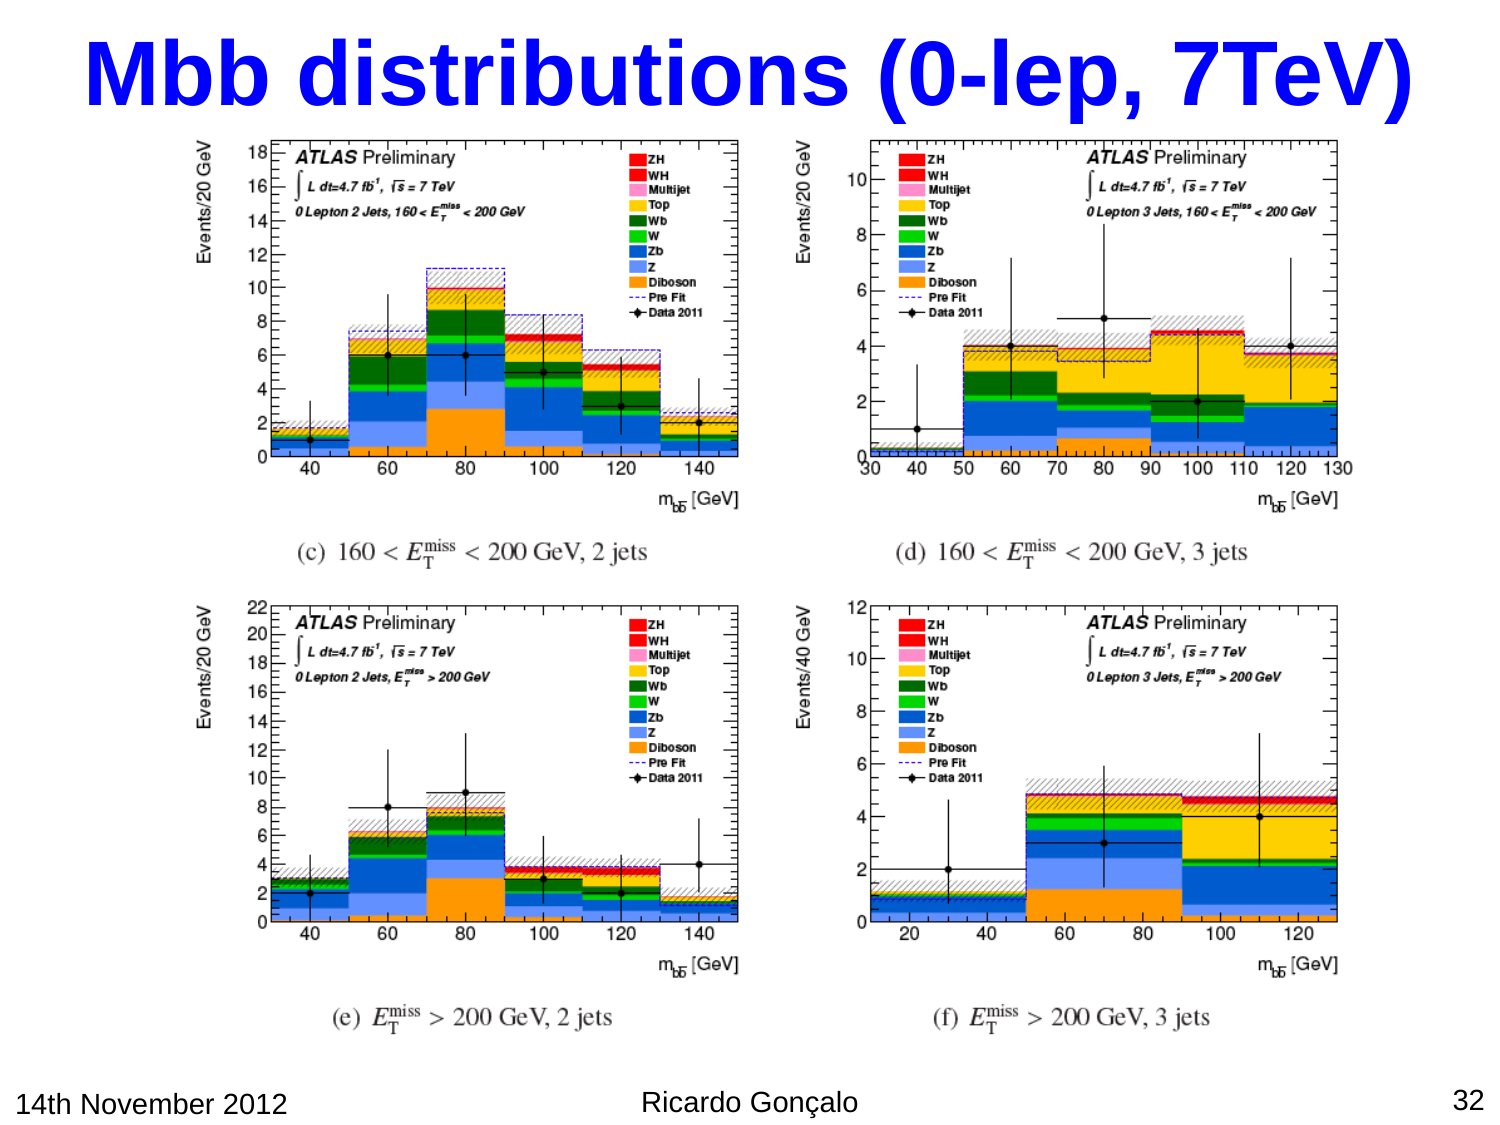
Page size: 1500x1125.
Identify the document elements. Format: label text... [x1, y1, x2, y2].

footer Ricardo Gonçalo [442, 1076, 1058, 1125]
picture [188, 130, 1358, 1038]
title Mbb distributions (0-lep, 7TeV) [0, 0, 1500, 138]
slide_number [0, 1077, 326, 1125]
slide_number 32 [1149, 1073, 1500, 1125]
